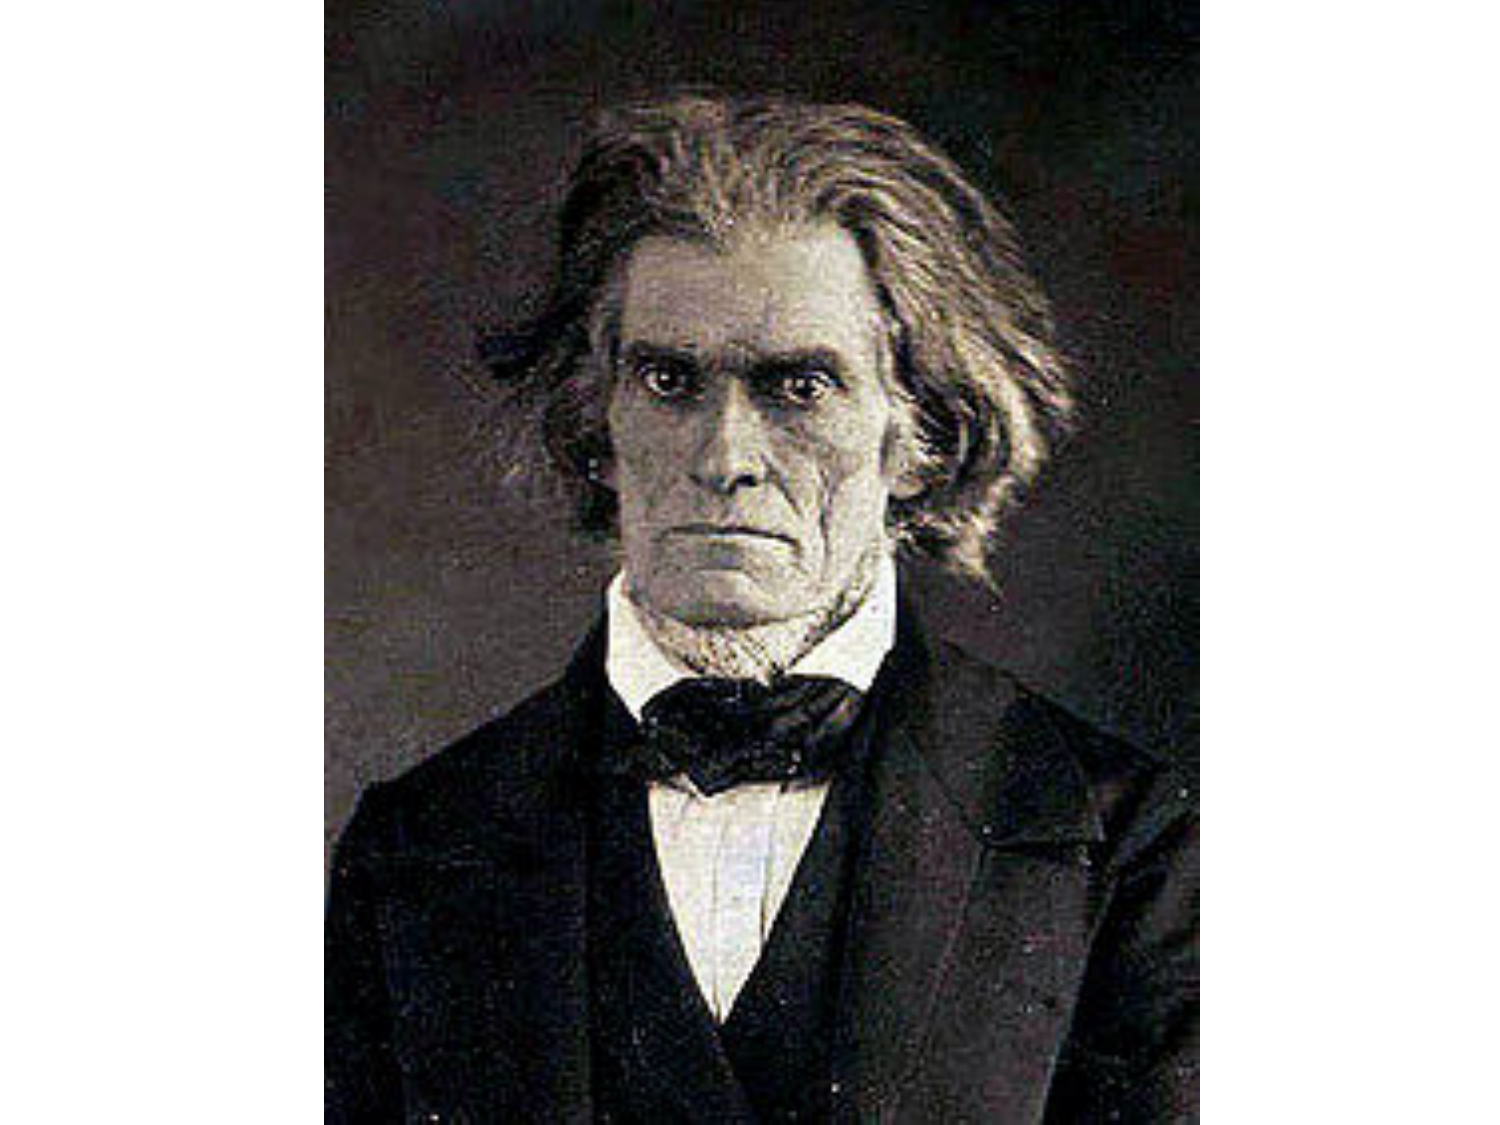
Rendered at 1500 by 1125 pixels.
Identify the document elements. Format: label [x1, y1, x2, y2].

picture [324, 0, 1200, 1125]
